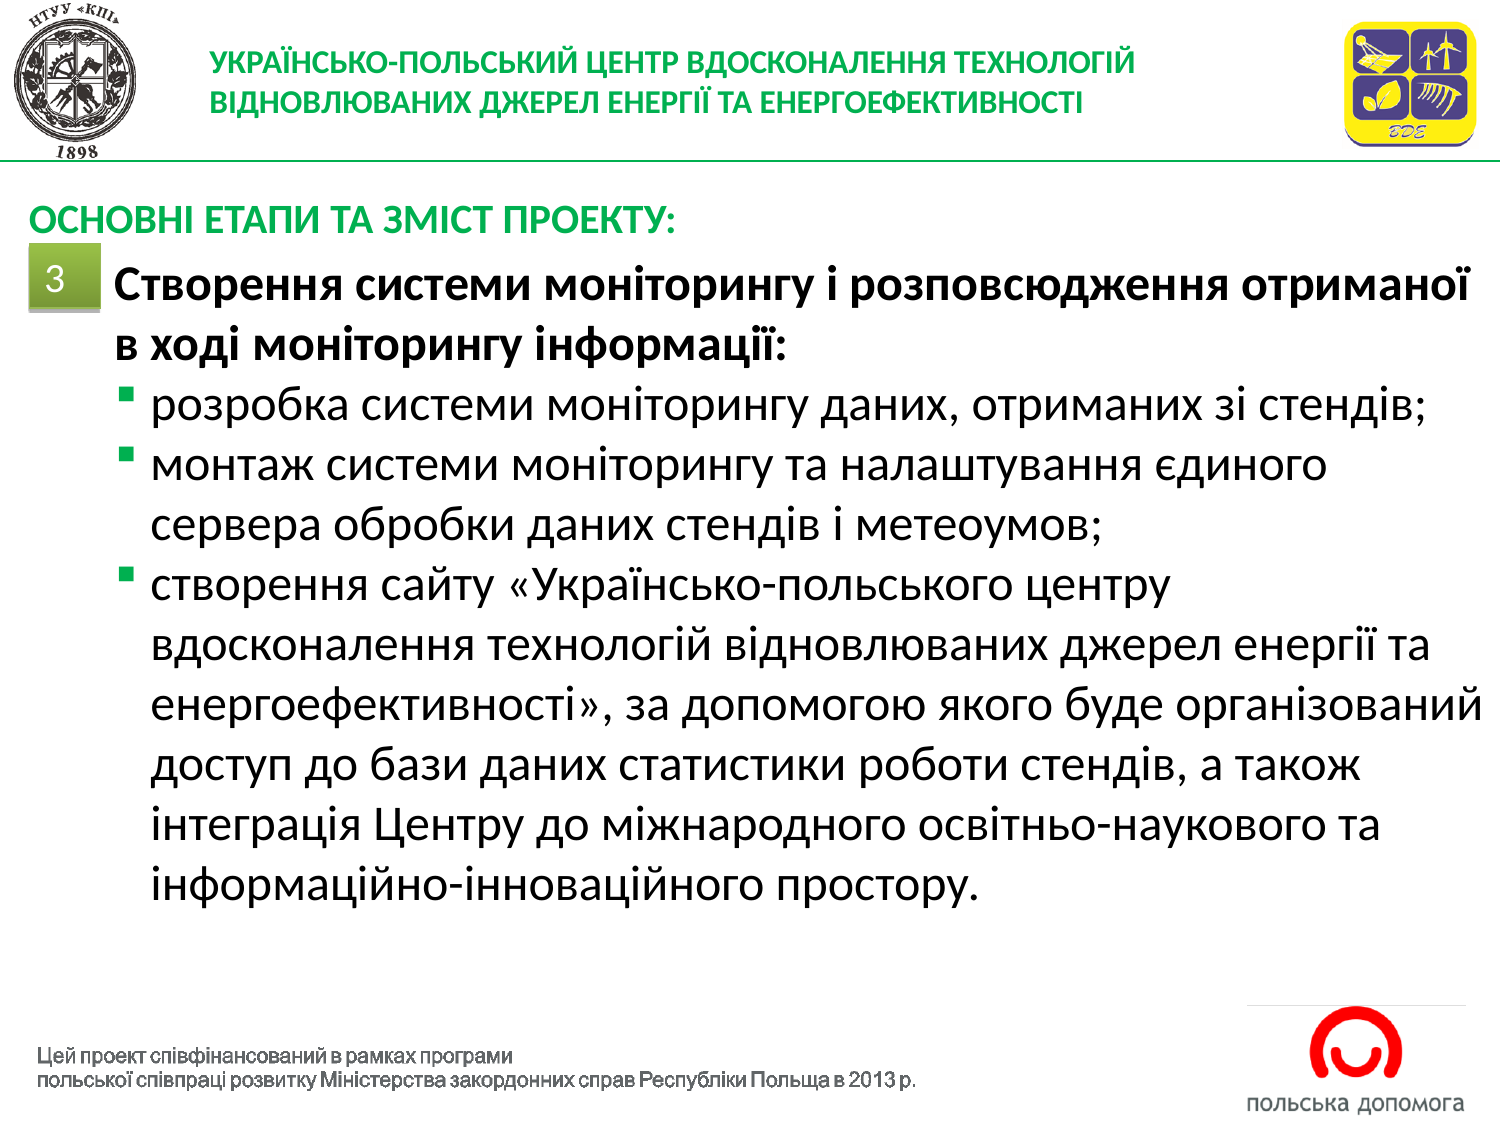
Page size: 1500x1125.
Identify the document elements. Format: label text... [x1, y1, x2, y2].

text_box 3 [29, 243, 101, 309]
text_box УКРАЇНСЬКО-ПОЛЬСЬКИЙ ЦЕНТР ВДОСКОНАЛЕННЯ ТЕХНОЛОГІЙ ВІДНОВЛЮВАНИХ ДЖЕРЕЛ ЕНЕРГІЇ ТА ЕНЕРГОЕФЕКТИВНОСТІ [194, 33, 1336, 128]
picture [37, 1047, 916, 1091]
picture [1341, 18, 1479, 149]
text_box Створення системи моніторингу і розповсюдження отриманої в ході моніторингу інформації: розробка системи моніторингу даних, отриманих зі стендів; монтаж системи моніторингу та налаштування єдиного сервера обробки даних стендів і метеоумов; створення сайту «Українсько-польського центру вдосконалення технологій відновлюваних джерел енергії та енергоефективності», за допомогою якого буде організований доступ до бази даних статистики роботи стендів, а також інтеграція Центру до міжнародного освітньо-наукового та інформаційно-інноваційного простору. [100, 243, 1500, 919]
picture [1245, 1004, 1468, 1119]
text_box ОСНОВНІ ЕТАПИ ТА ЗМІСТ ПРОЕКТУ: [14, 184, 1444, 250]
picture [14, 3, 136, 159]
